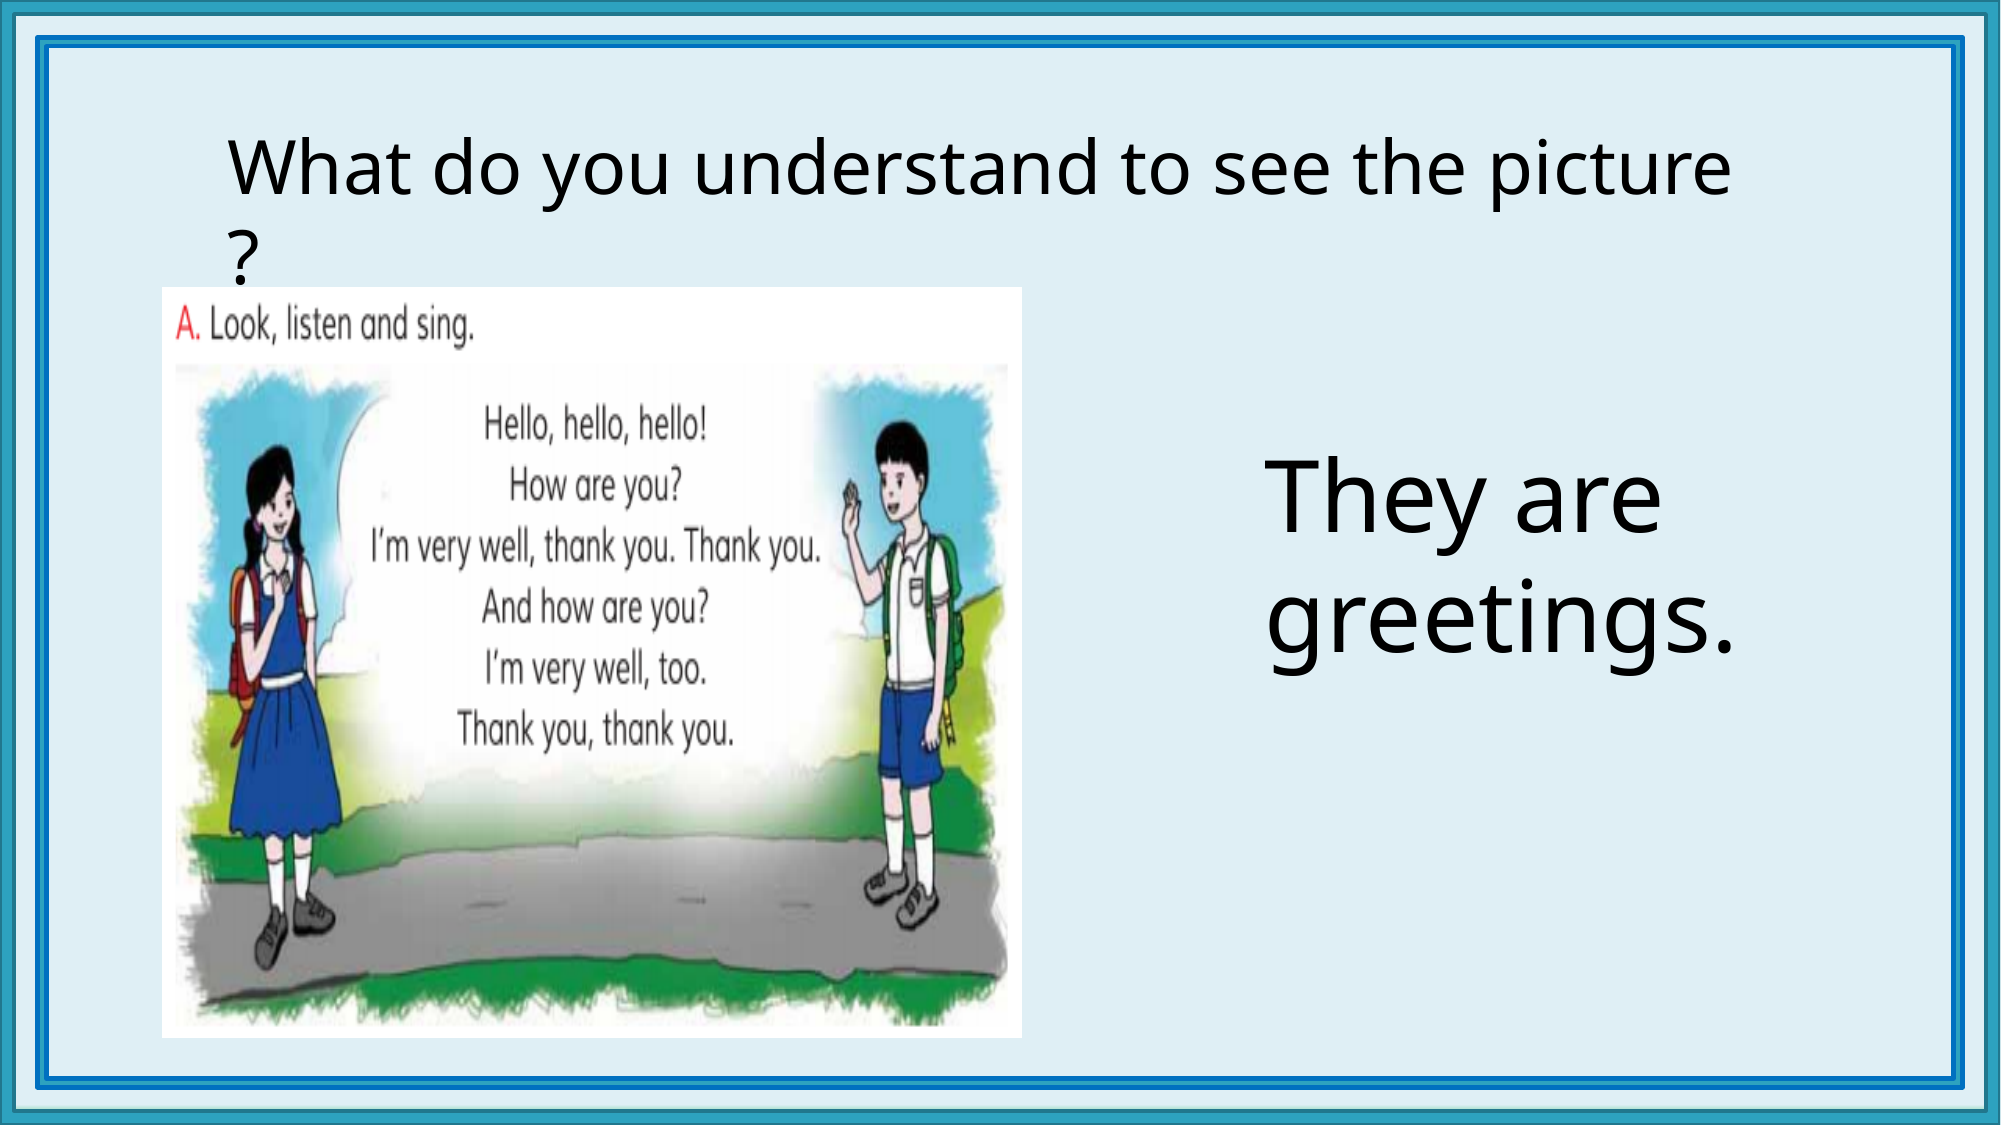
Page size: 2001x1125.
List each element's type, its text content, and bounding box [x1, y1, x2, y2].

text_box What do you understand to see the picture ? [212, 112, 1763, 308]
text_box They are greetings. [1249, 424, 1763, 680]
picture [162, 287, 1023, 1038]
